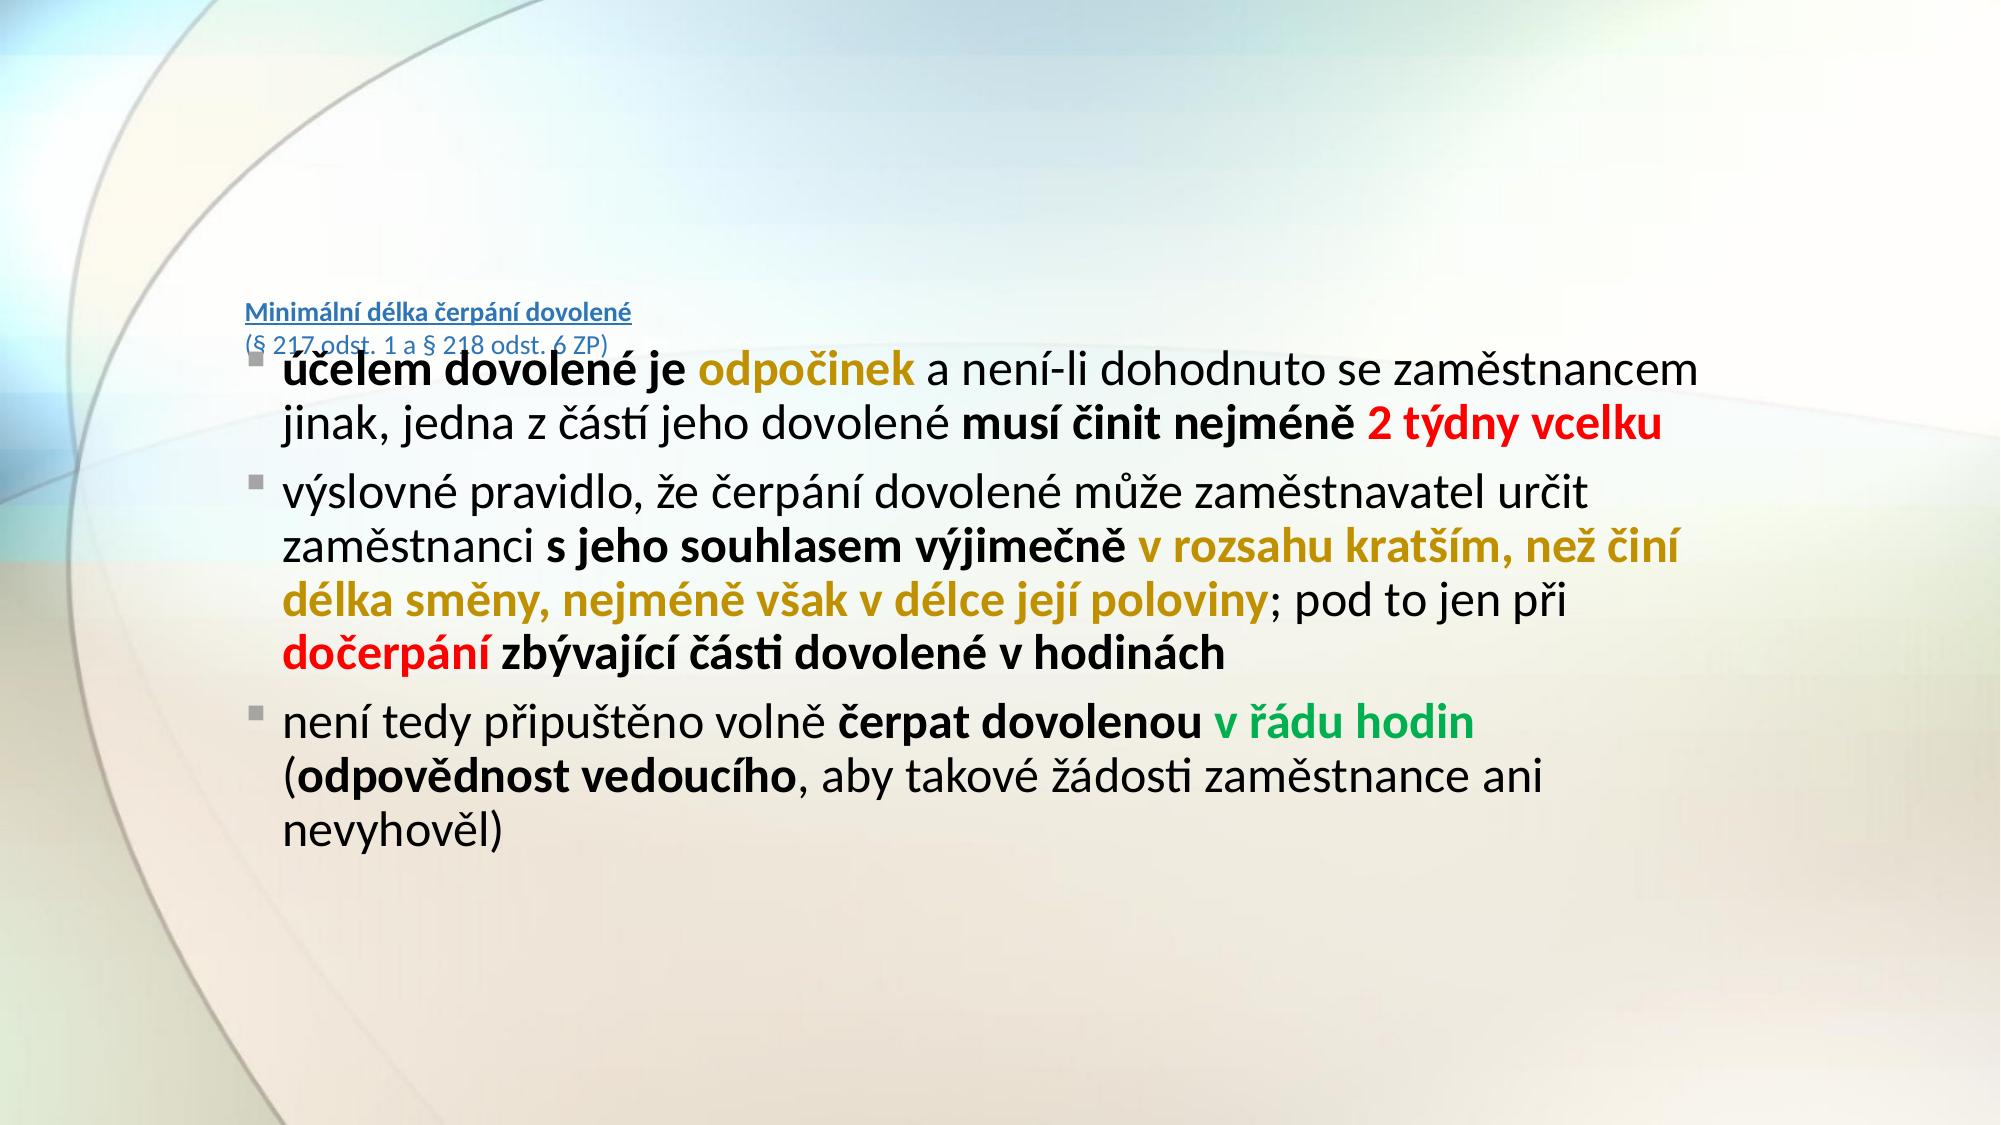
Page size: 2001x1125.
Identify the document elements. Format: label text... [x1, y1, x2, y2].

picture [0, 0, 2001, 1125]
title Minimální délka čerpání dovolené (§ 217 odst. 1 a § 218 odst. 6 ZP) [229, 181, 1595, 334]
subtitle účelem dovolené je odpočinek a není-li dohodnuto se zaměstnancem jinak, jedna z částí jeho dovolené musí činit nejméně 2 týdny vcelku výslovné pravidlo, že čerpání dovolené může zaměstnavatel určit zaměstnanci s jeho souhlasem výjimečně v rozsahu kratším, než činí délka směny, nejméně však v délce její poloviny; pod to jen při dočerpání zbývající části dovolené v hodinách není tedy připuštěno volně čerpat dovolenou v řádu hodin (odpovědnost vedoucího, aby takové žádosti zaměstnance ani nevyhověl) [229, 334, 1750, 981]
